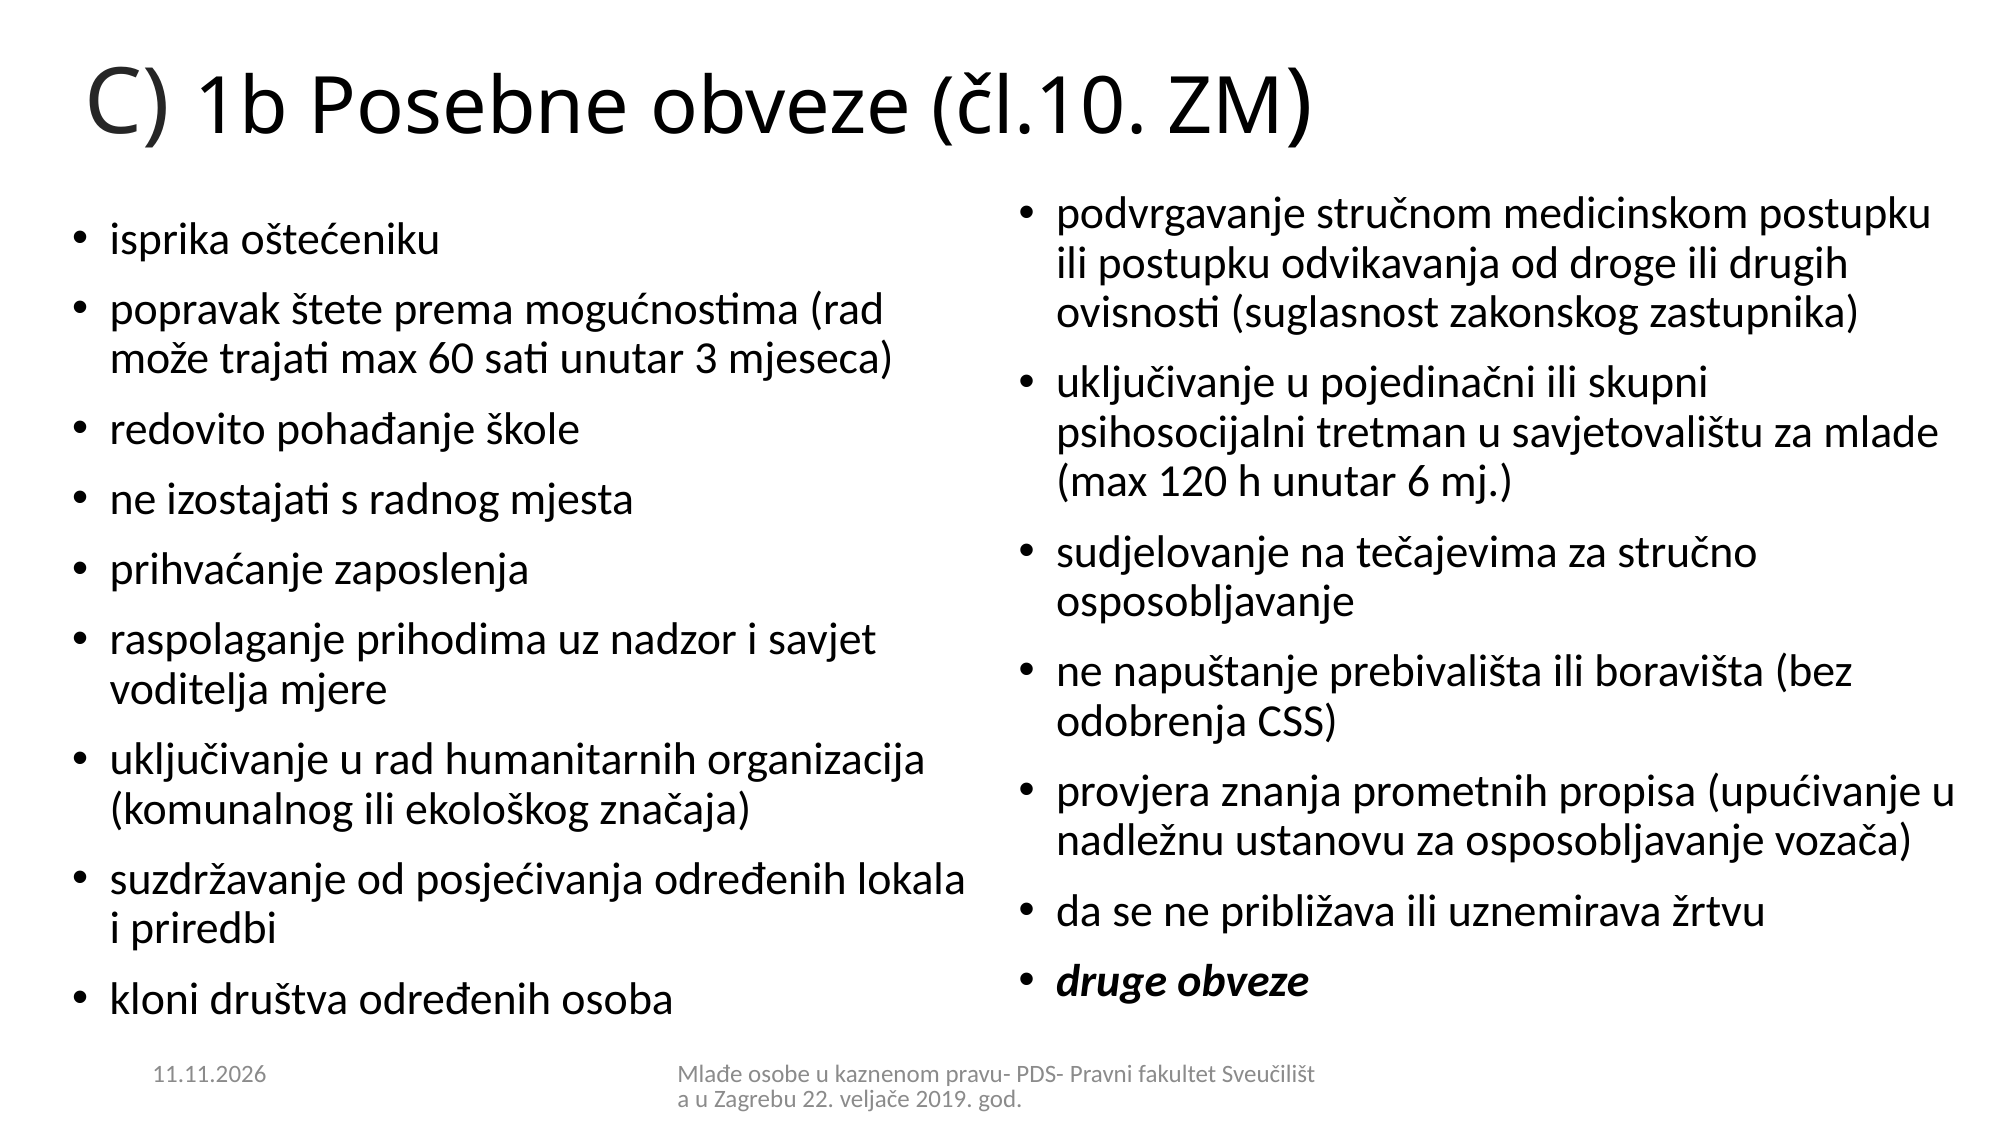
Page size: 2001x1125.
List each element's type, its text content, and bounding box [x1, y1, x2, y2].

footer Mlađe osobe u kaznenom pravu- PDS- Pravni fakultet Sveučilišta u Zagrebu 22. veljače 2019. god. [662, 1042, 1338, 1103]
list isprika oštećeniku popravak štete prema mogućnostima (rad može trajati max 60 sati unutar 3 mjeseca) redovito pohađanje škole ne izostajati s radnog mjesta prihvaćanje zaposlenja raspolaganje prihodima uz nadzor i savjet voditelja mjere uključivanje u rad humanitarnih organizacija (komunalnog ili ekološkog značaja) suzdržavanje od posjećivanja određenih lokala i priredbi kloni društva određenih osoba [57, 207, 995, 1043]
title C) 1b Posebne obveze (čl.10. ZM) [69, 0, 1721, 208]
list podvrgavanje stručnom medicinskom postupku ili postupku odvikavanja od droge ili drugih ovisnosti (suglasnost zakonskog zastupnika) uključivanje u pojedinačni ili skupni psihosocijalni tretman u savjetovalištu za mlade (max 120 h unutar 6 mj.) sudjelovanje na tečajevima za stručno osposobljavanje ne napuštanje prebivališta ili boravišta (bez odobrenja CSS) provjera znanja prometnih propisa (upućivanje u nadležnu ustanovu za osposobljavanje vozača) da se ne približava ili uznemirava žrtvu druge obveze [1003, 181, 1978, 1043]
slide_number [137, 1042, 588, 1103]
